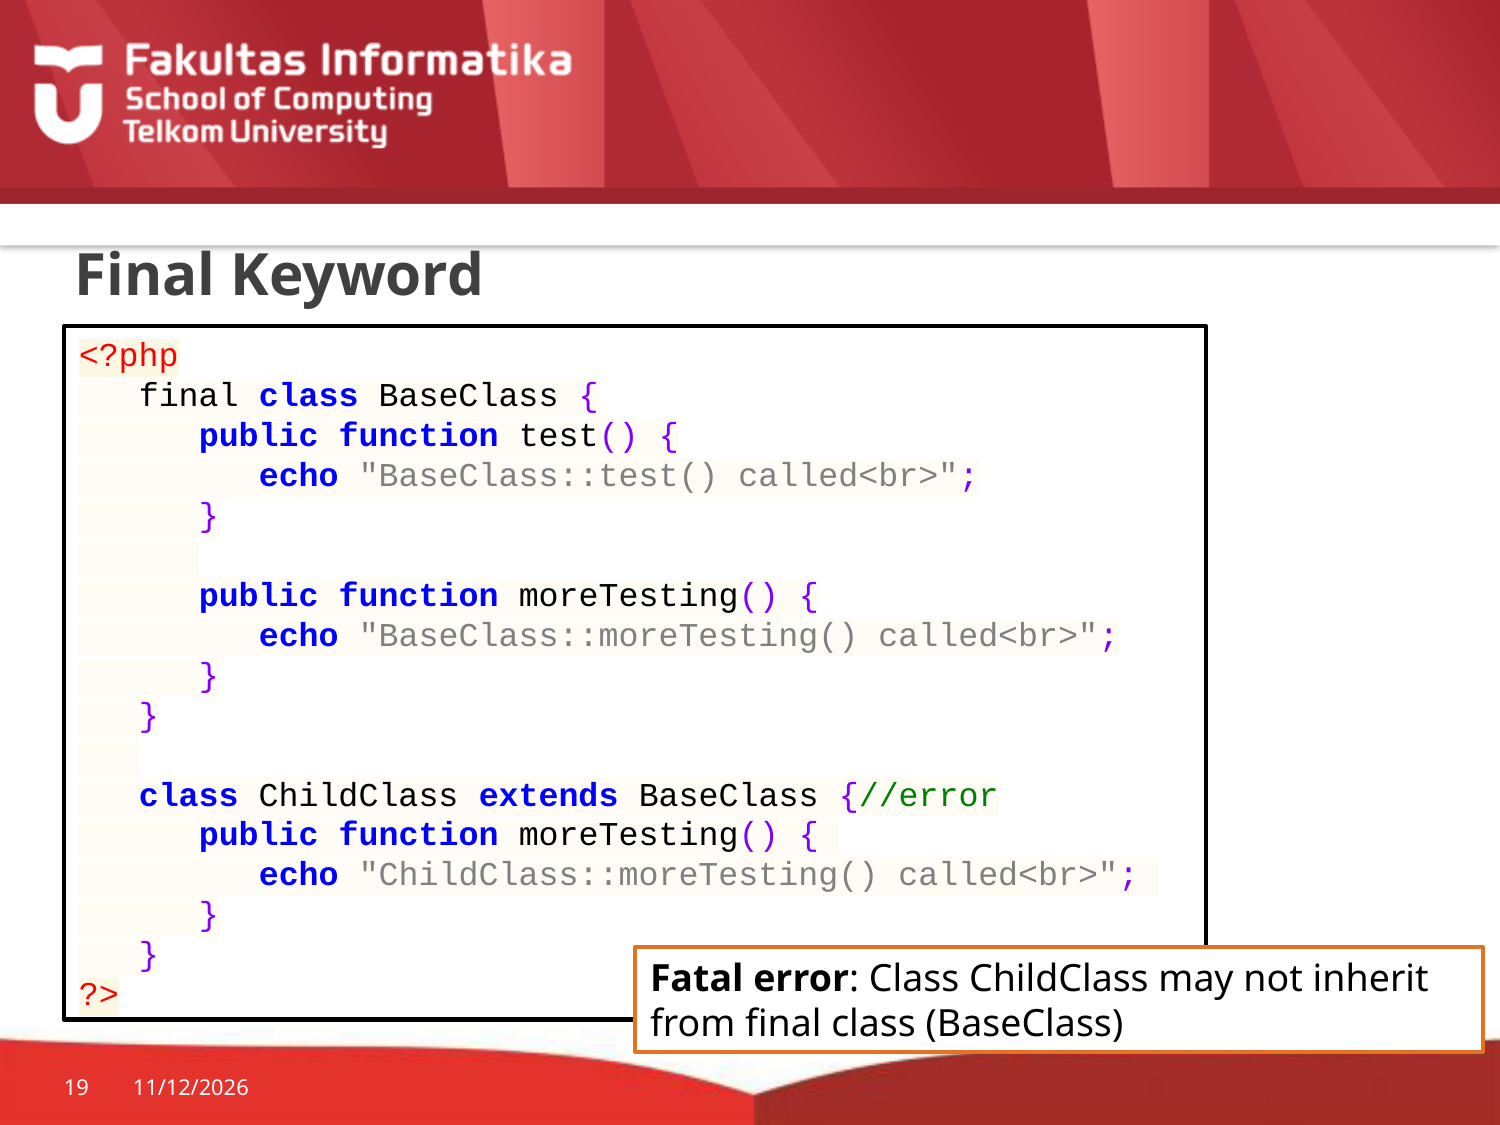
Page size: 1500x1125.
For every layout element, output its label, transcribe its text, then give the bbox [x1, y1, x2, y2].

text_box <?php final class BaseClass { public function test() { echo "BaseClass::test() called<br>"; } public function moreTesting() { echo "BaseClass::moreTesting() called<br>"; } } class ChildClass extends BaseClass {//error public function moreTesting() { echo "ChildClass::moreTesting() called<br>"; } } ?> [62, 324, 1208, 1022]
picture [0, 0, 1500, 203]
text_box Fatal error: Class ChildClass may not inherit from final class (BaseClass) [633, 945, 1485, 1054]
slide_number 19 [63, 1058, 123, 1119]
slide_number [132, 1058, 403, 1119]
picture [0, 1024, 1500, 1125]
title Final Keyword [59, 219, 1426, 325]
